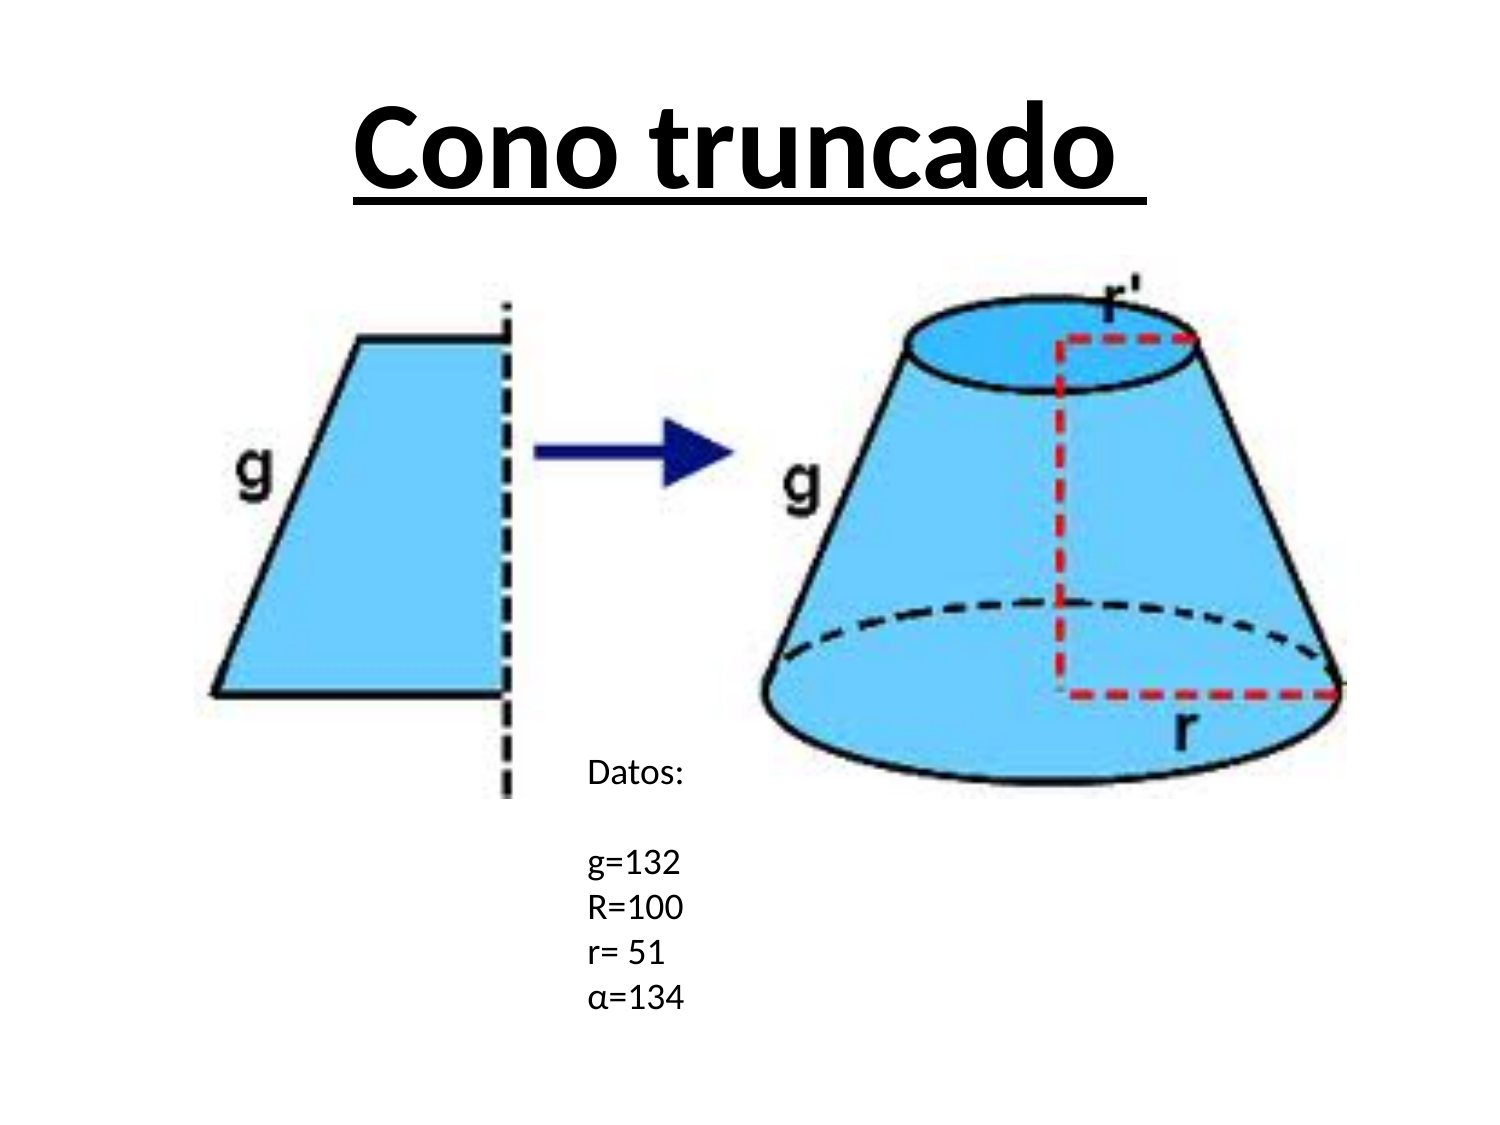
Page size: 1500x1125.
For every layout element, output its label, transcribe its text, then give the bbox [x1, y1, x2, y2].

text_box Datos: g=132 R=100 r= 51 α=134 [572, 807, 1323, 1025]
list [194, 255, 1347, 799]
title Cono truncado [75, 45, 1425, 233]
